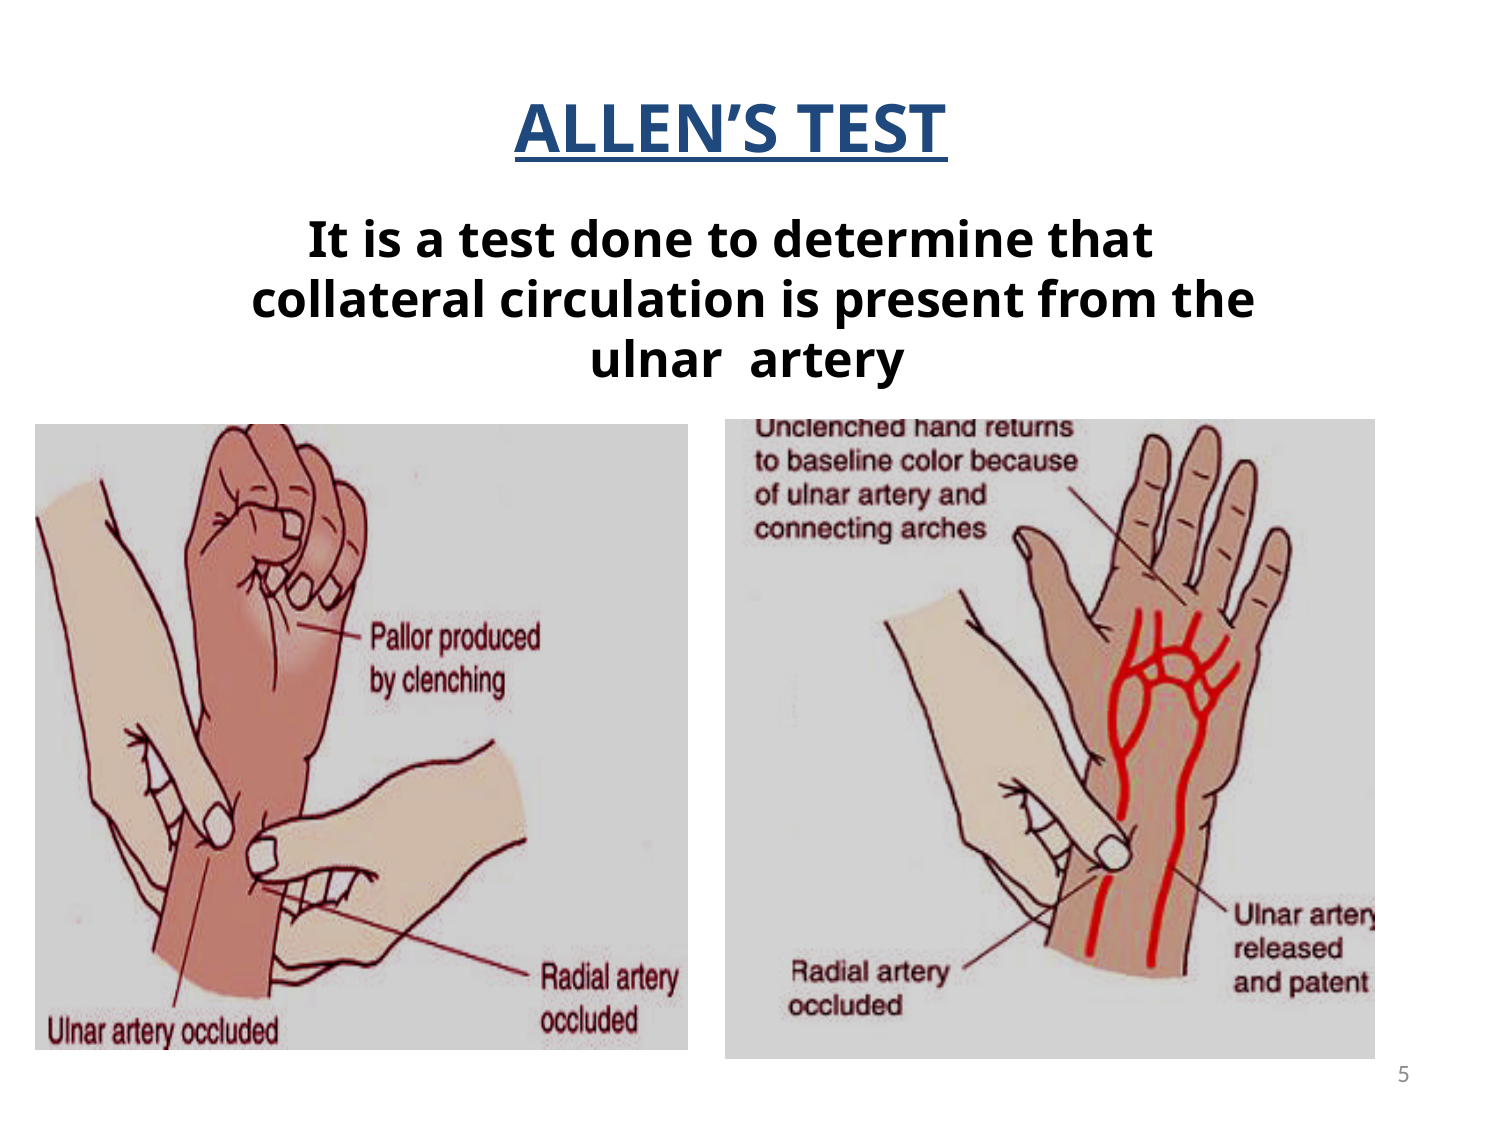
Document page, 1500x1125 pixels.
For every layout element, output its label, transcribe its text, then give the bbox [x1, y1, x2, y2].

text_box Allen’s test [225, 49, 1238, 174]
text_box It is a test done to determine that collateral circulation is present from the ulnar artery [187, 199, 1275, 425]
picture [724, 419, 1376, 1059]
picture [35, 424, 688, 1051]
slide_number 5 [1074, 1042, 1425, 1103]
